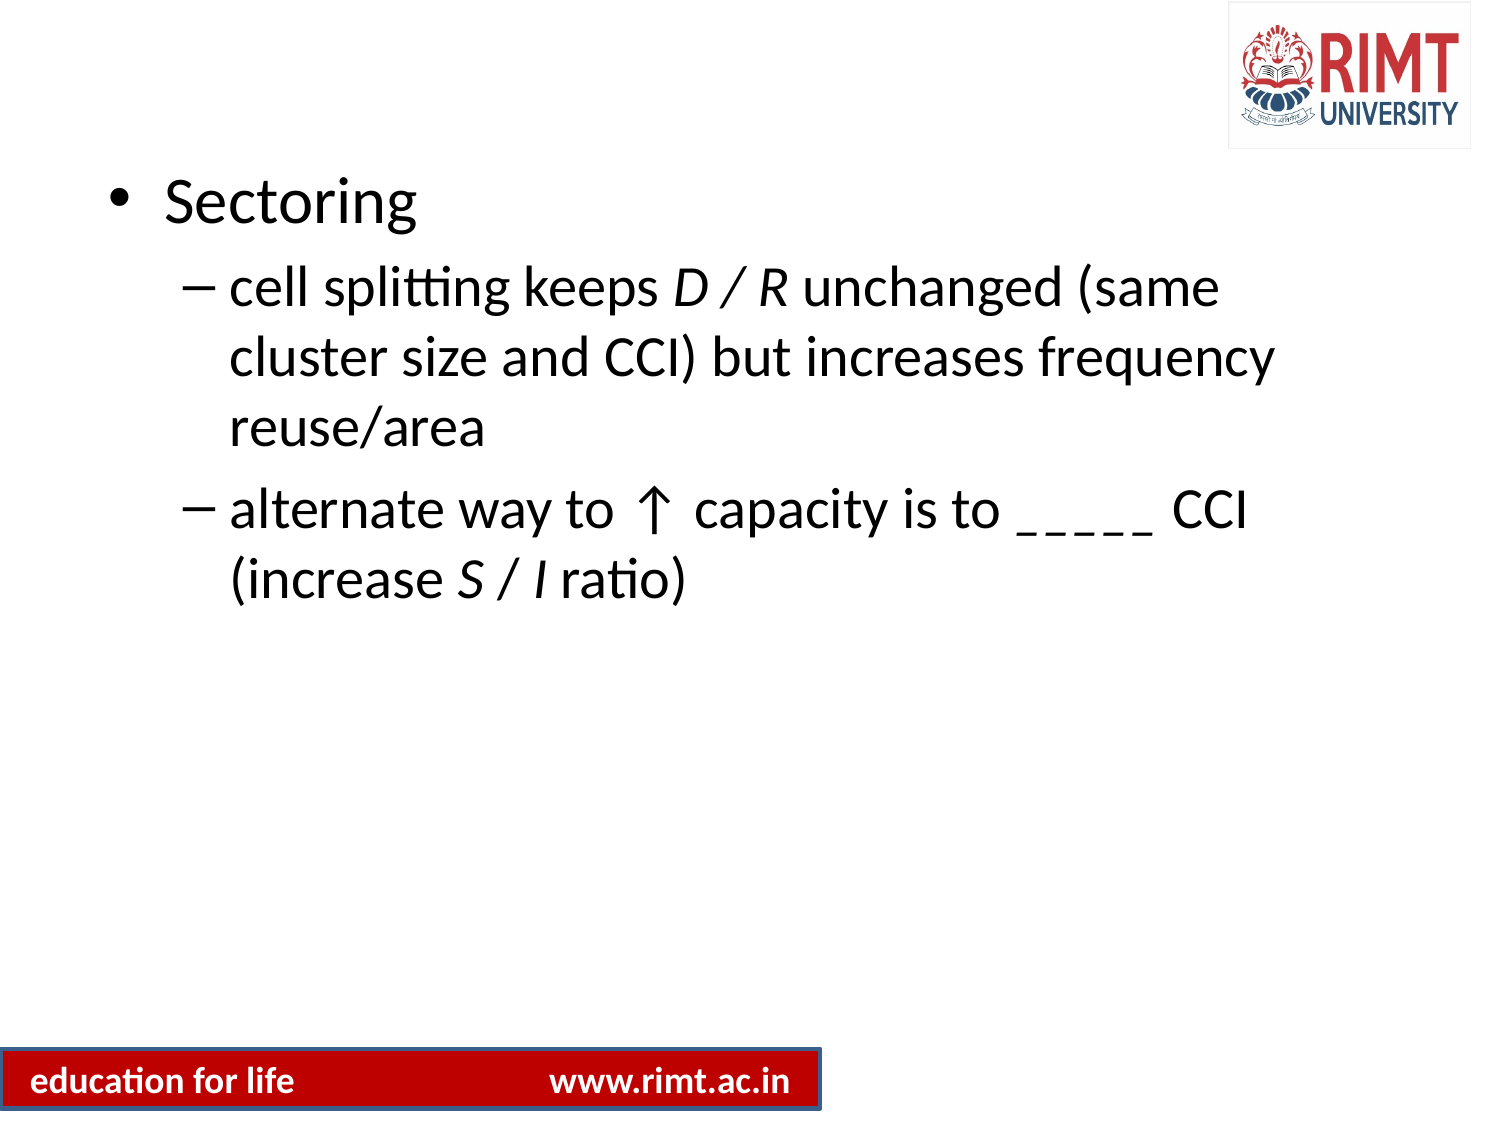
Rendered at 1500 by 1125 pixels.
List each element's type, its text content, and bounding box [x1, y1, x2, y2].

picture [1227, 1, 1471, 149]
text_box education for life www.rimt.ac.in [0, 1047, 822, 1111]
list Sectoring cell splitting keeps D / R unchanged (same cluster size and CCI) but increases frequency reuse/area alternate way to ↑ capacity is to _____ CCI (increase S / I ratio) [92, 148, 1406, 1059]
